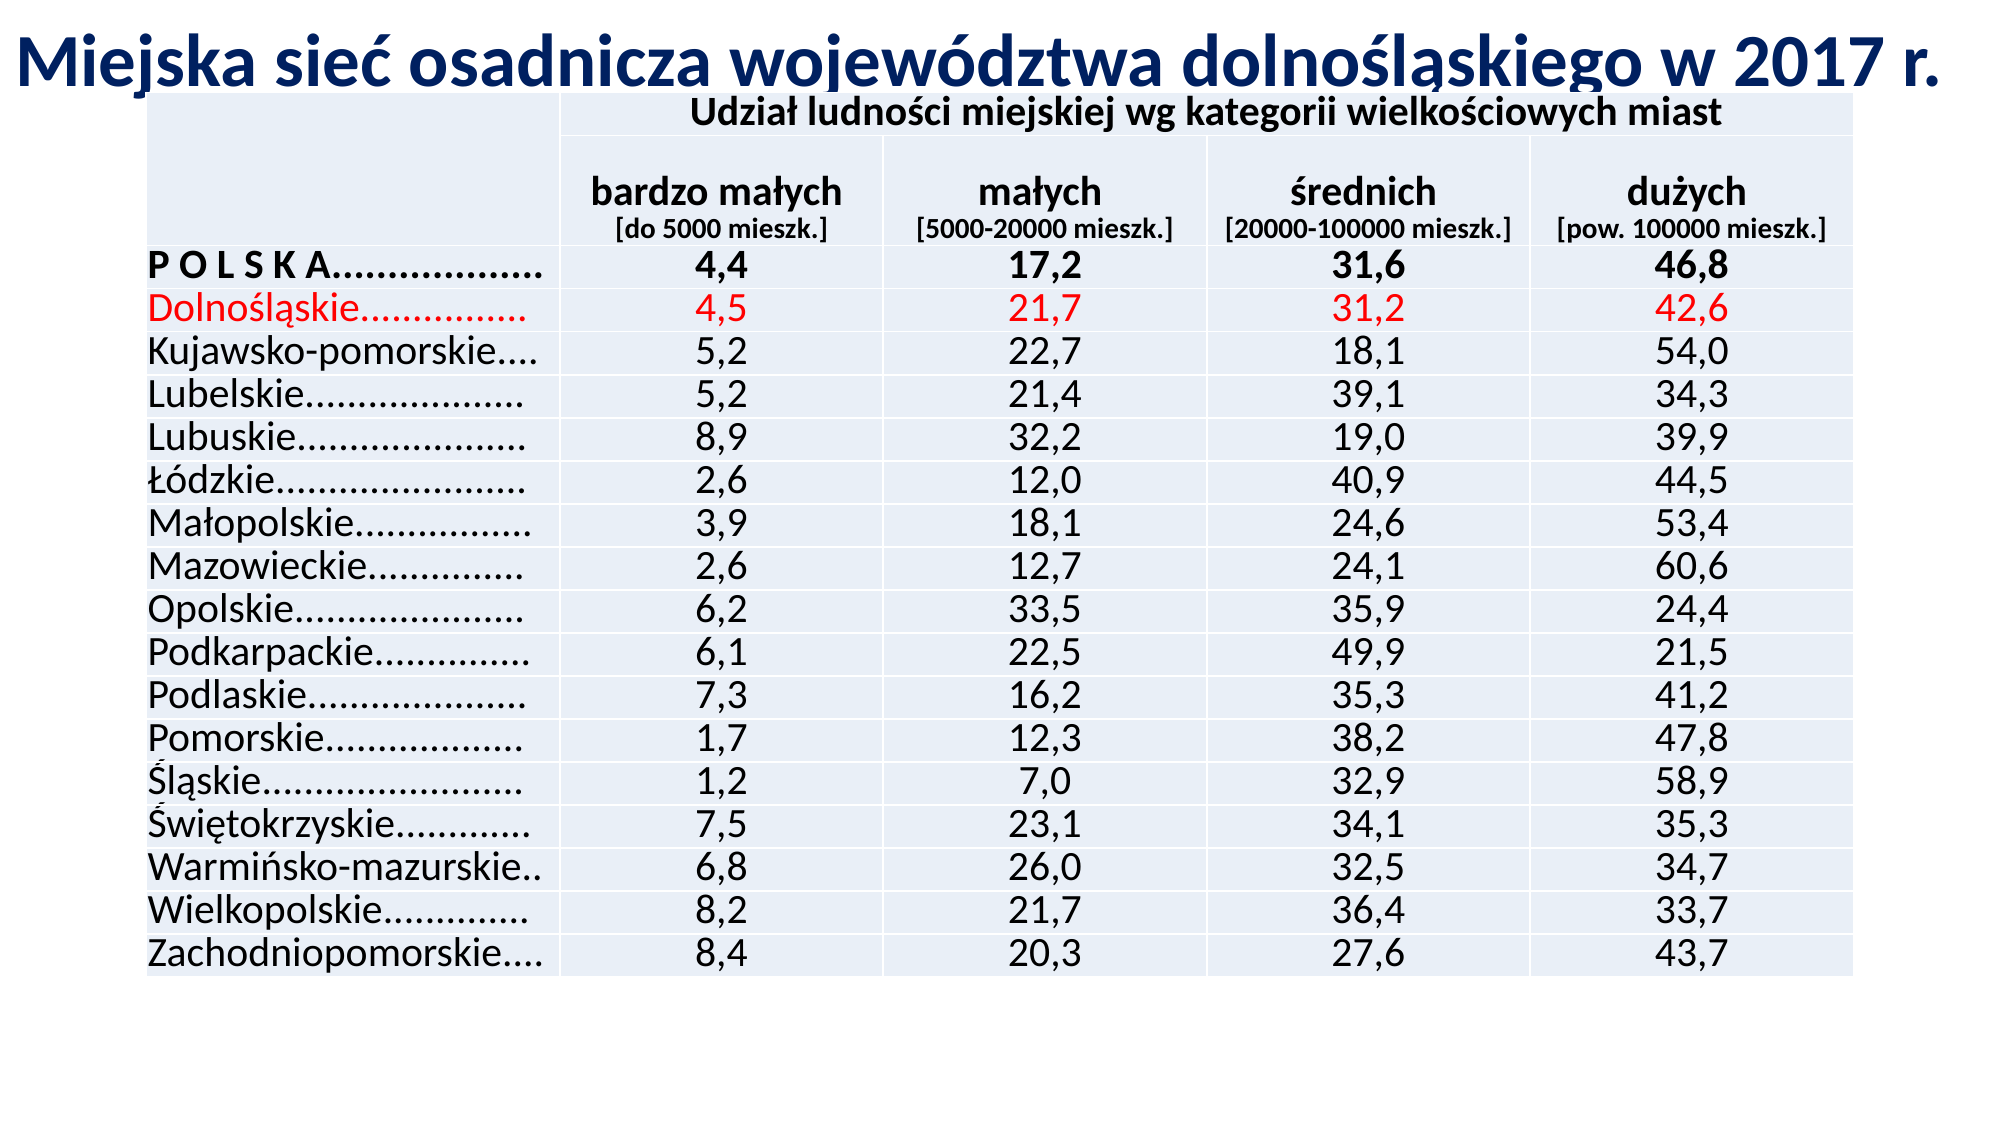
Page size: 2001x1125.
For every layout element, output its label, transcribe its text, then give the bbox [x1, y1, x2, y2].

table_cell 41,2 [1531, 677, 1853, 718]
table_cell 53,4 [1531, 505, 1853, 546]
table_cell 2,6 [561, 462, 882, 503]
table_cell 5,2 [561, 376, 882, 417]
table_cell Opolskie...................... [147, 591, 559, 632]
table_cell dużych [pow. 100000 mieszk.] [1531, 136, 1853, 245]
table_cell 19,0 [1208, 419, 1529, 460]
table_cell 18,1 [884, 505, 1206, 546]
table_cell 17,2 [884, 246, 1206, 288]
table_cell 39,1 [1208, 376, 1529, 417]
table_cell 58,9 [1531, 763, 1853, 804]
table_cell 32,5 [1208, 849, 1529, 890]
table_cell 12,3 [884, 720, 1206, 761]
table_cell Warmińsko-mazurskie.. [147, 849, 559, 890]
table_cell 32,9 [1208, 763, 1529, 804]
table_cell Wielkopolskie.............. [147, 892, 559, 933]
table_cell 18,1 [1208, 332, 1529, 374]
table_cell 6,8 [561, 849, 882, 890]
table_cell 23,1 [884, 806, 1206, 847]
table_cell 1,2 [561, 763, 882, 804]
table_cell 42,6 [1531, 289, 1853, 331]
table_cell 12,7 [884, 548, 1206, 589]
table_cell 8,2 [561, 892, 882, 933]
table_cell Mazowieckie............... [147, 548, 559, 589]
table_cell 26,0 [884, 849, 1206, 890]
table_cell 38,2 [1208, 720, 1529, 761]
table_header [147, 93, 559, 245]
table_cell 21,7 [884, 289, 1206, 331]
table_cell Dolnośląskie................ [147, 289, 559, 331]
table_cell 1,7 [561, 720, 882, 761]
table_cell 44,5 [1531, 462, 1853, 503]
table_cell 36,4 [1208, 892, 1529, 933]
table_cell 4,4 [561, 246, 882, 288]
table_cell Świętokrzyskie............. [147, 806, 559, 847]
table_cell 21,5 [1531, 634, 1853, 675]
table_cell bardzo małych [do 5000 mieszk.] [561, 136, 882, 245]
table_cell średnich [20000-100000 mieszk.] [1208, 136, 1529, 245]
table_cell 8,4 [561, 935, 882, 976]
table_cell Kujawsko-pomorskie.... [147, 332, 559, 374]
table_cell 6,2 [561, 591, 882, 632]
table_cell P O L S K A................... [147, 246, 559, 288]
table_header Udział ludności miejskiej wg kategorii wielkościowych miast [561, 93, 1853, 135]
table_cell 24,4 [1531, 591, 1853, 632]
table_cell małych [5000-20000 mieszk.] [884, 136, 1206, 245]
table_cell 3,9 [561, 505, 882, 546]
table_cell 8,9 [561, 419, 882, 460]
table_cell 33,7 [1531, 892, 1853, 933]
table_cell Podkarpackie............... [147, 634, 559, 675]
table_cell 5,2 [561, 332, 882, 374]
table_cell 16,2 [884, 677, 1206, 718]
table_cell 33,5 [884, 591, 1206, 632]
table_cell 24,1 [1208, 548, 1529, 589]
table_cell 21,7 [884, 892, 1206, 933]
table_cell 12,0 [884, 462, 1206, 503]
table_cell 54,0 [1531, 332, 1853, 374]
table_cell 27,6 [1208, 935, 1529, 976]
table_cell 22,7 [884, 332, 1206, 374]
table_cell Śląskie......................... [147, 763, 559, 804]
table_cell 2,6 [561, 548, 882, 589]
table_cell Zachodniopomorskie.... [147, 935, 559, 976]
table_cell 39,9 [1531, 419, 1853, 460]
table_cell 4,5 [561, 289, 882, 331]
table_cell 34,1 [1208, 806, 1529, 847]
table_cell 22,5 [884, 634, 1206, 675]
title Miejska sieć osadnicza województwa dolnośląskiego w 2017 r. [0, 0, 2000, 125]
table_cell 43,7 [1531, 935, 1853, 976]
table_cell Małopolskie................. [147, 505, 559, 546]
table_cell Pomorskie................... [147, 720, 559, 761]
table_cell 35,9 [1208, 591, 1529, 632]
table_cell 60,6 [1531, 548, 1853, 589]
table_cell 32,2 [884, 419, 1206, 460]
table_cell Lubelskie..................... [147, 376, 559, 417]
table_cell 31,2 [1208, 289, 1529, 331]
table_cell 35,3 [1208, 677, 1529, 718]
table_cell 20,3 [884, 935, 1206, 976]
table_cell Lubuskie...................... [147, 419, 559, 460]
table_cell 40,9 [1208, 462, 1529, 503]
table_cell 7,5 [561, 806, 882, 847]
table_cell 49,9 [1208, 634, 1529, 675]
table_cell 47,8 [1531, 720, 1853, 761]
table_cell 34,7 [1531, 849, 1853, 890]
table_cell 31,6 [1208, 246, 1529, 288]
table_cell 21,4 [884, 376, 1206, 417]
table_cell Łódzkie........................ [147, 462, 559, 503]
table_cell 46,8 [1531, 246, 1853, 288]
table_cell 7,3 [561, 677, 882, 718]
table_cell 7,0 [884, 763, 1206, 804]
table_cell 34,3 [1531, 376, 1853, 417]
table_cell 24,6 [1208, 505, 1529, 546]
table_cell 35,3 [1531, 806, 1853, 847]
table_cell Podlaskie..................... [147, 677, 559, 718]
table_cell 6,1 [561, 634, 882, 675]
